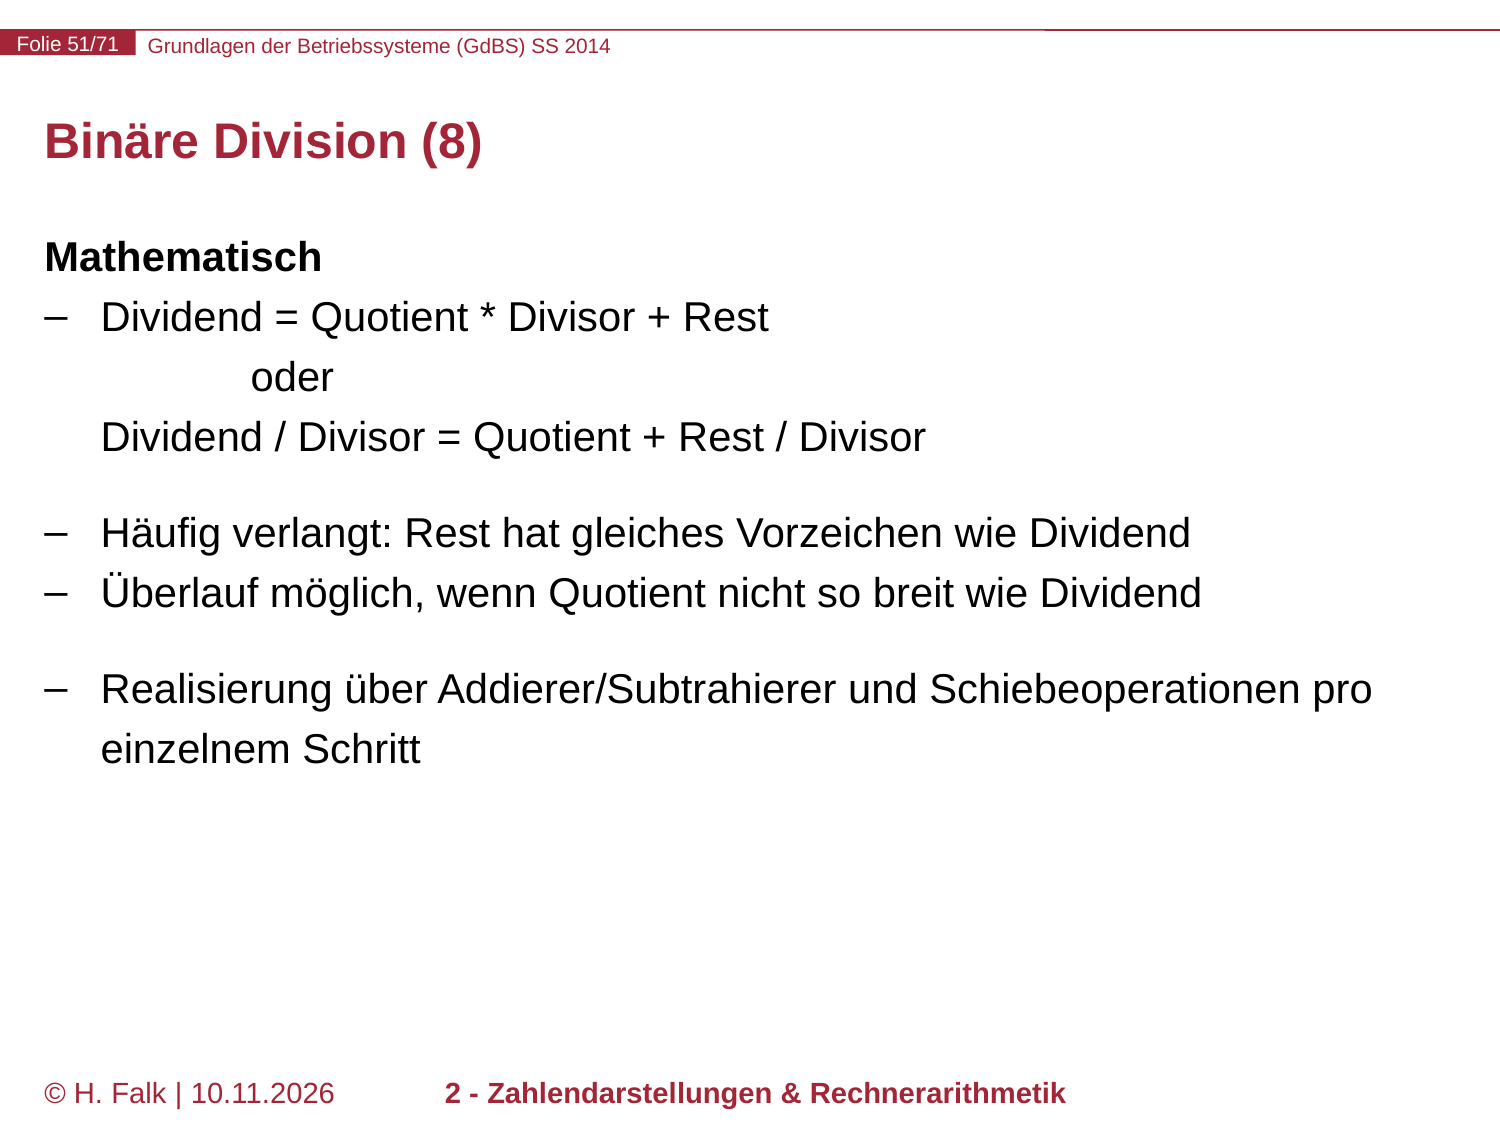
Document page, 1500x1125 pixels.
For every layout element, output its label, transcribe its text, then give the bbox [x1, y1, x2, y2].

title Binäre Division (8) [29, 90, 1471, 198]
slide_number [29, 1066, 301, 1125]
list Mathematisch Dividend = Quotient * Divisor + Rest oder Dividend / Divisor = Quotient + Rest / Divisor Häufig verlangt: Rest hat gleiches Vorzeichen wie Dividend Überlauf möglich, wenn Quotient nicht so breit wie Dividend Realisierung über Addierer/Subtrahierer und Schiebeoperationen pro einzelnem Schritt [29, 227, 1471, 1047]
footer 2 - Zahlendarstellungen & Rechnerarithmetik [301, 1066, 1211, 1125]
